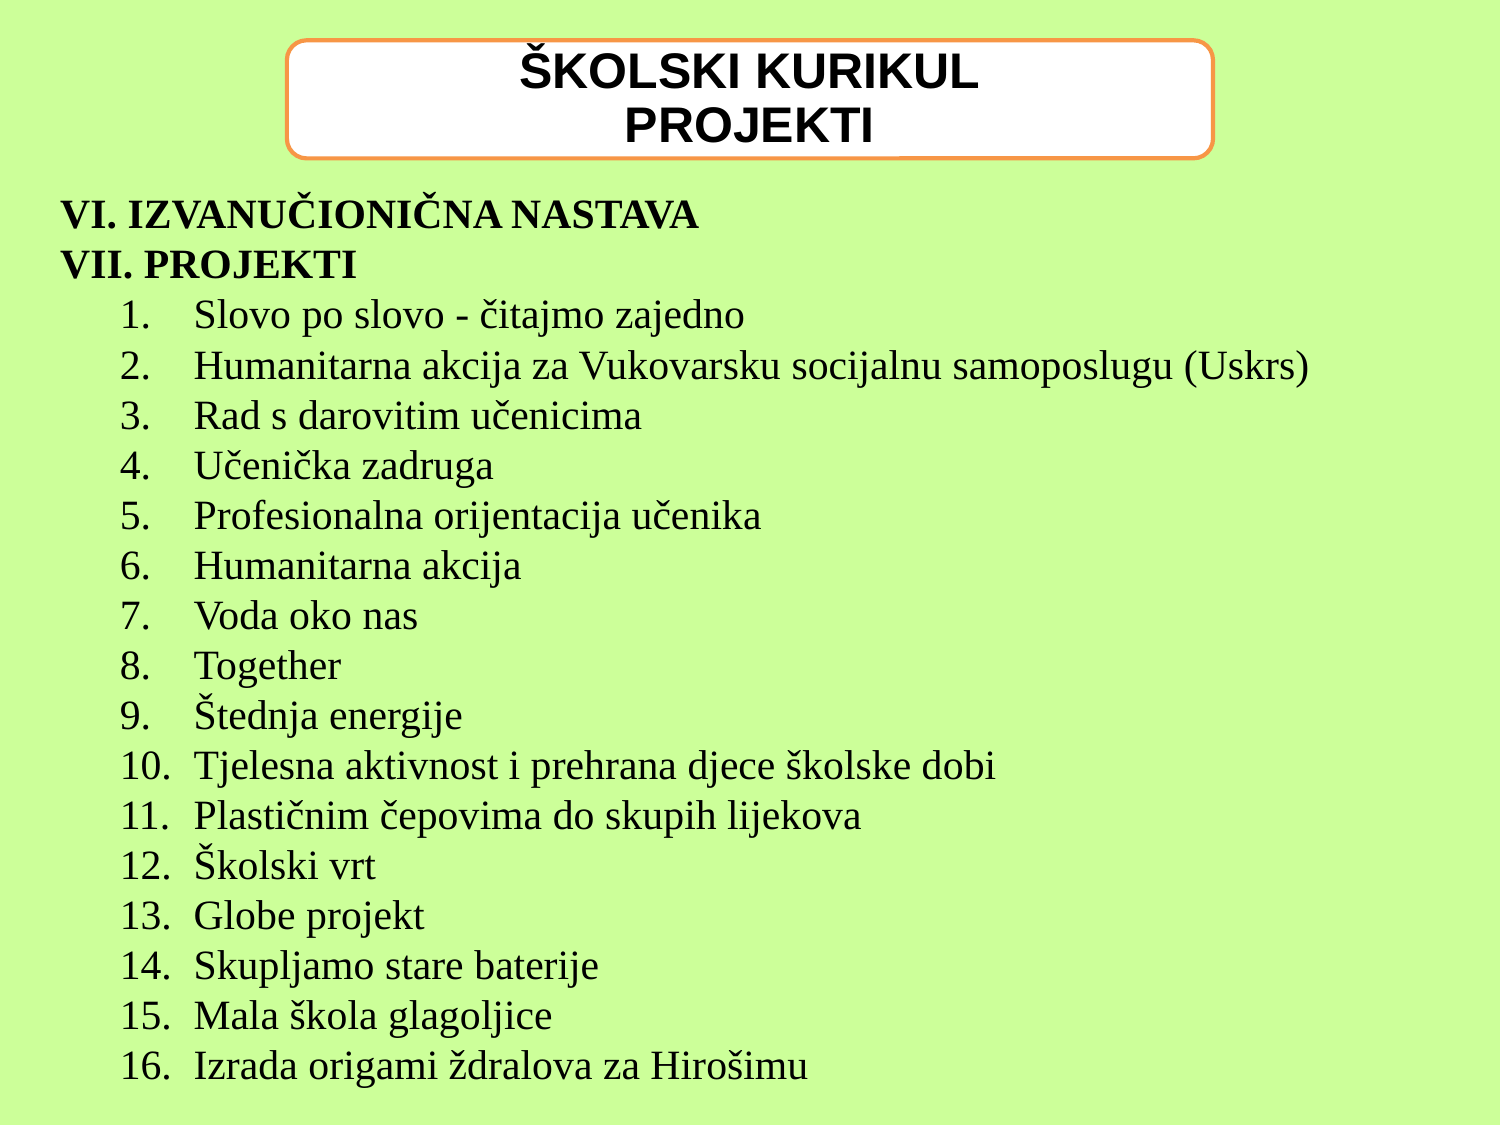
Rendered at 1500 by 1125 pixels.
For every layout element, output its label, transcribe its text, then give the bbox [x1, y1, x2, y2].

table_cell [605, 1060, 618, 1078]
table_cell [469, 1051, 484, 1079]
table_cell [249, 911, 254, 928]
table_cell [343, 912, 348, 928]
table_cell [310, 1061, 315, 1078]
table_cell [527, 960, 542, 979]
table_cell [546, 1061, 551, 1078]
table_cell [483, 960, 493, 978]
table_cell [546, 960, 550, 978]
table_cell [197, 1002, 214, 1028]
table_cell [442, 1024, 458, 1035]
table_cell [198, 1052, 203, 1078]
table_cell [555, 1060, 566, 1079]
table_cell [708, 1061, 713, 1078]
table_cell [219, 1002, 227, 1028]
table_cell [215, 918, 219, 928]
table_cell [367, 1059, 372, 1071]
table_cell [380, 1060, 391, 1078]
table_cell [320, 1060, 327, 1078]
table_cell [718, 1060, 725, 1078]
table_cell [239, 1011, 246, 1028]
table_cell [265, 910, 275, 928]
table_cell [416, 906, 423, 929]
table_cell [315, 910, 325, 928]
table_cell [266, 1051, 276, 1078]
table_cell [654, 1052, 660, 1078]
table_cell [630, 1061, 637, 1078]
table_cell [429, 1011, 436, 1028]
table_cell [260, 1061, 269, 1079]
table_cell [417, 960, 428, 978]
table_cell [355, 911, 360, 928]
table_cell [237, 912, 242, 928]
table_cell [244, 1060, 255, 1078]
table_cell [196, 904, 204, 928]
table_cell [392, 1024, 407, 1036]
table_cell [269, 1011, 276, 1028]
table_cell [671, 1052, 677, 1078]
text_box ŠKOLSKI KURIKUL PROJEKTI [286, 40, 1214, 159]
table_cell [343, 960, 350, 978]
text_box VI. IZVANUČIONIČNA NASTAVA VII. PROJEKTI Slovo po slovo - čitajmo zajedno Humanitarna akcija za Vukovarsku socijalnu samoposlugu (Uskrs) Rad s darovitim učenicima Učenička zadruga Profesionalna orijentacija učenika Humanitarna akcija Voda oko nas Together Štednja energije Tjelesna aktivnost i prehrana djece školske dobi Plastičnim čepovima do skupih lijekova Školski vrt Globe projekt Skupljamo stare baterije Mala škola glagoljice Izrada origami ždralova za Hirošimu [45, 179, 1448, 885]
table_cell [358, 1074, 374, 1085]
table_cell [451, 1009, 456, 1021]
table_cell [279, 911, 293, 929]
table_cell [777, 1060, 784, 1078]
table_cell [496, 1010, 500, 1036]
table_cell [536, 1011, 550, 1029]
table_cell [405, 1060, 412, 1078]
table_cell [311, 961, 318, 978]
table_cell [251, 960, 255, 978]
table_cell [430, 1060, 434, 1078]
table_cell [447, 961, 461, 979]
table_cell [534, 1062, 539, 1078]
